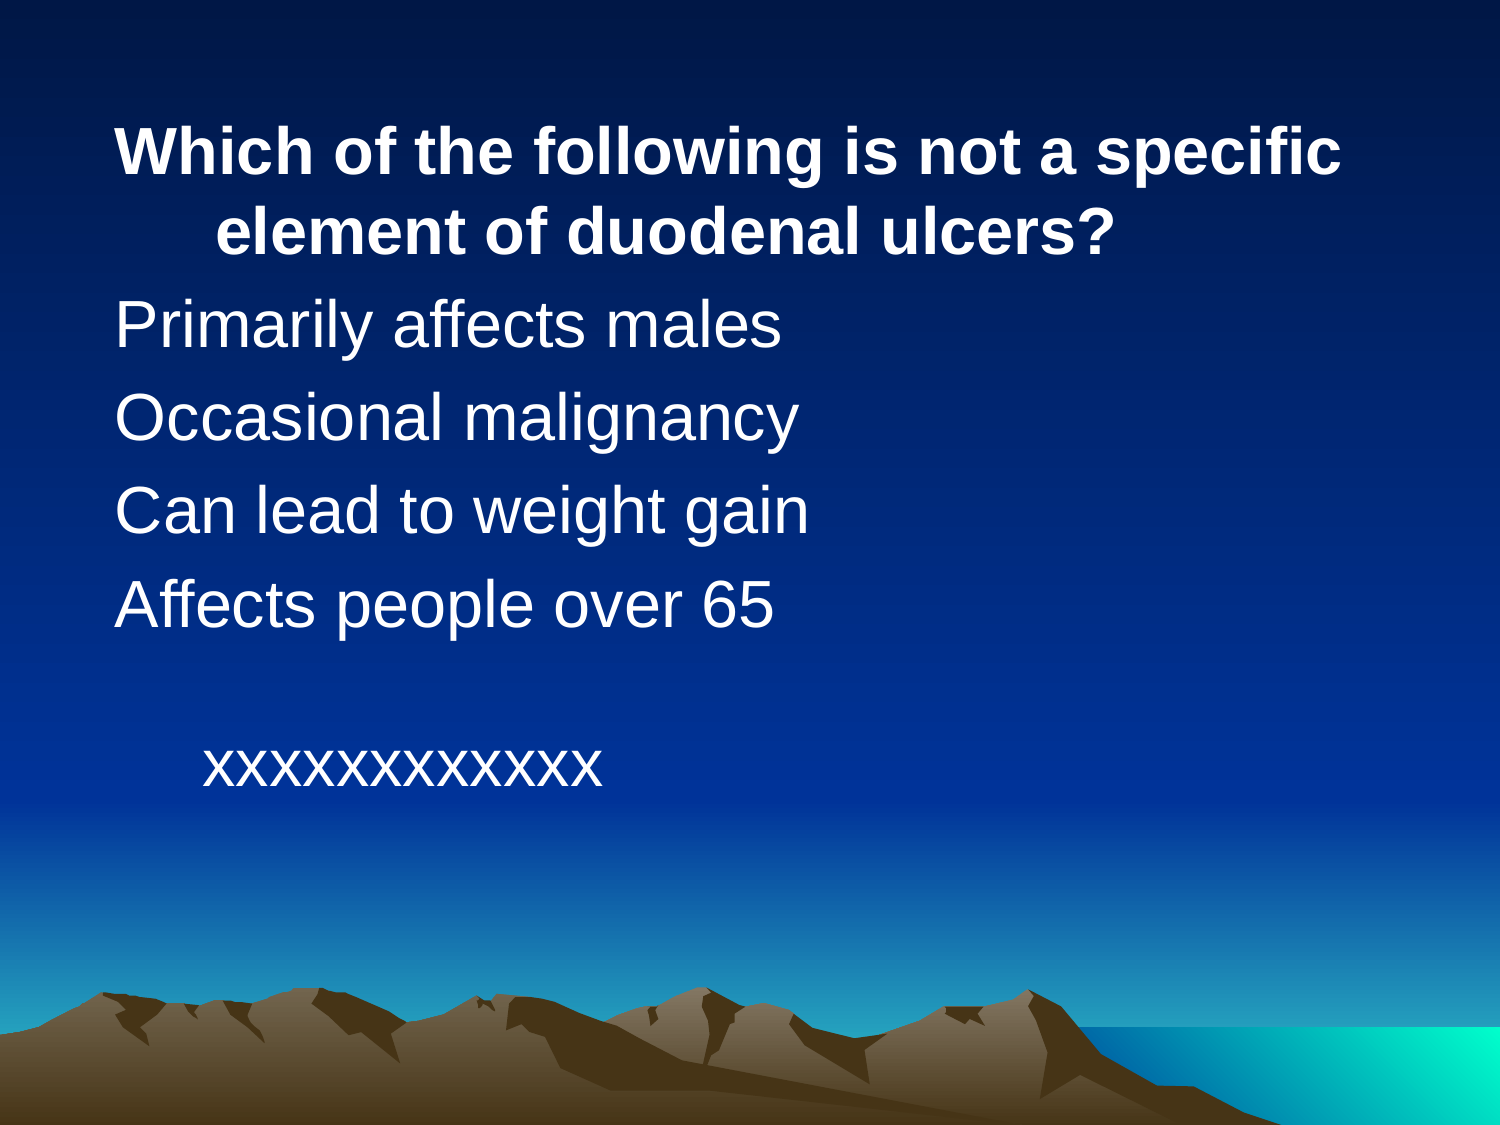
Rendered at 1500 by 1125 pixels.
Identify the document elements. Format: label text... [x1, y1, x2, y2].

list Which of the following is not a specific element of duodenal ulcers? Primarily affects males Occasional malignancy Can lead to weight gain Affects people over 65 [99, 99, 1451, 838]
text_box xxxxxxxxxxxx [187, 712, 1075, 900]
